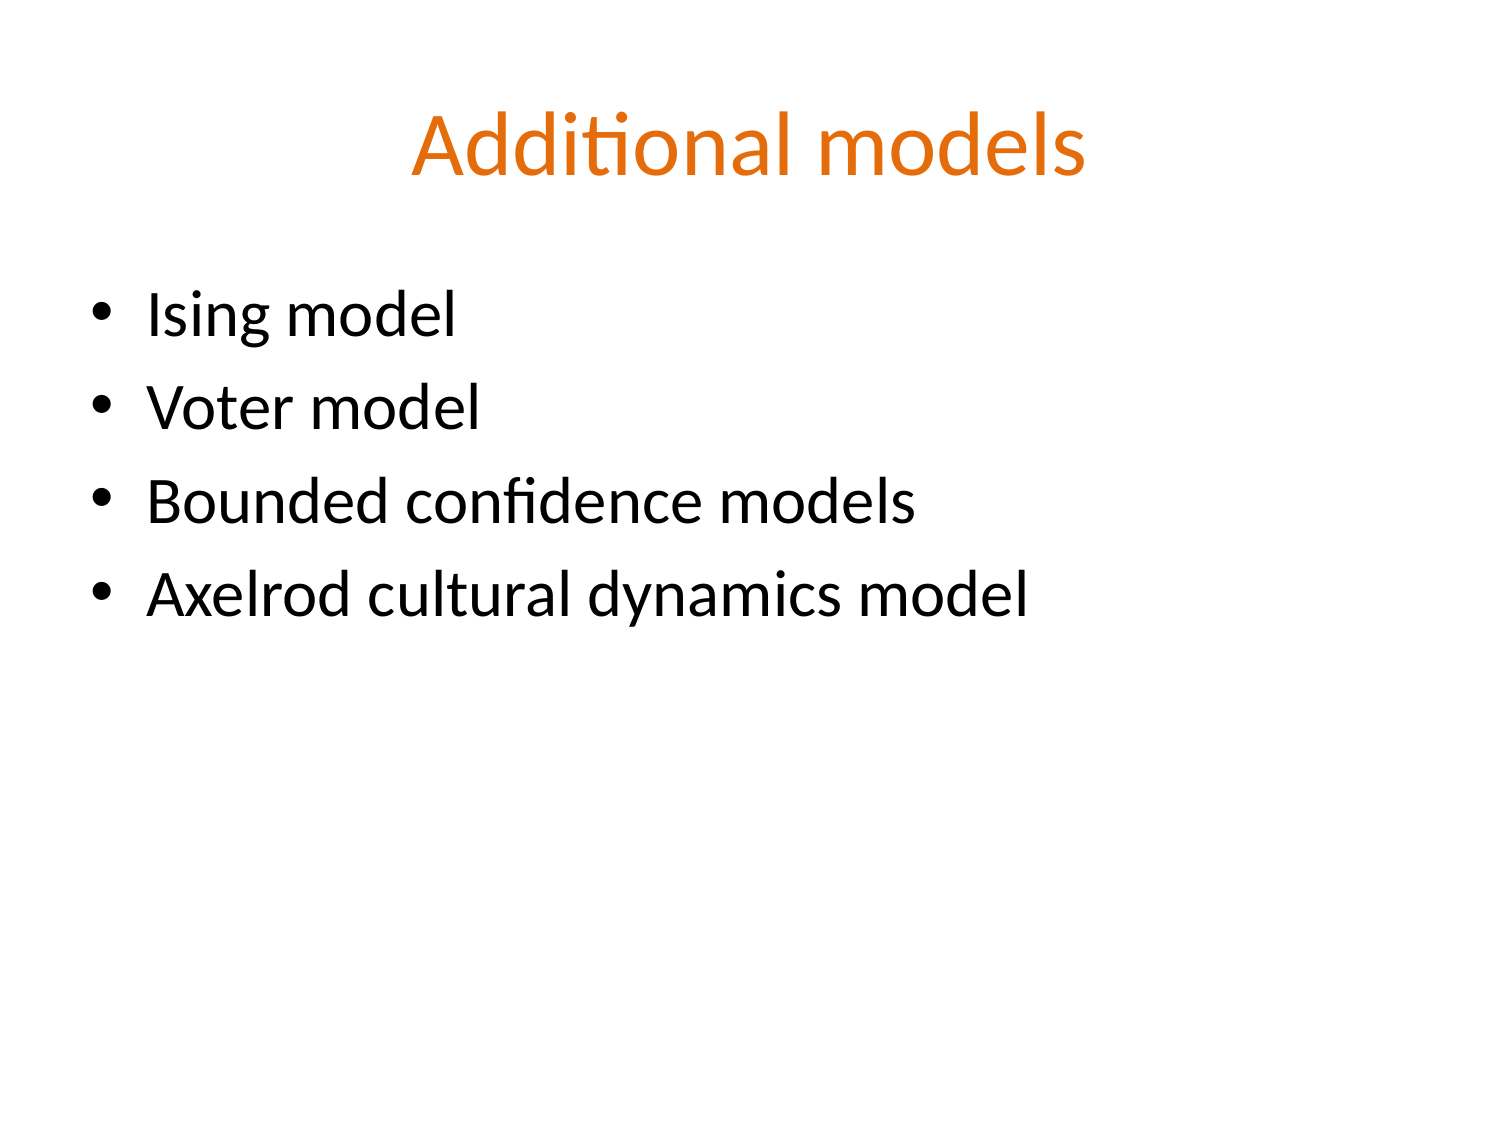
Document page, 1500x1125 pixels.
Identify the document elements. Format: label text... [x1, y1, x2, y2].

list Ising model Voter model Bounded confidence models Axelrod cultural dynamics model [75, 262, 1425, 1005]
title Additional models [75, 45, 1425, 233]
